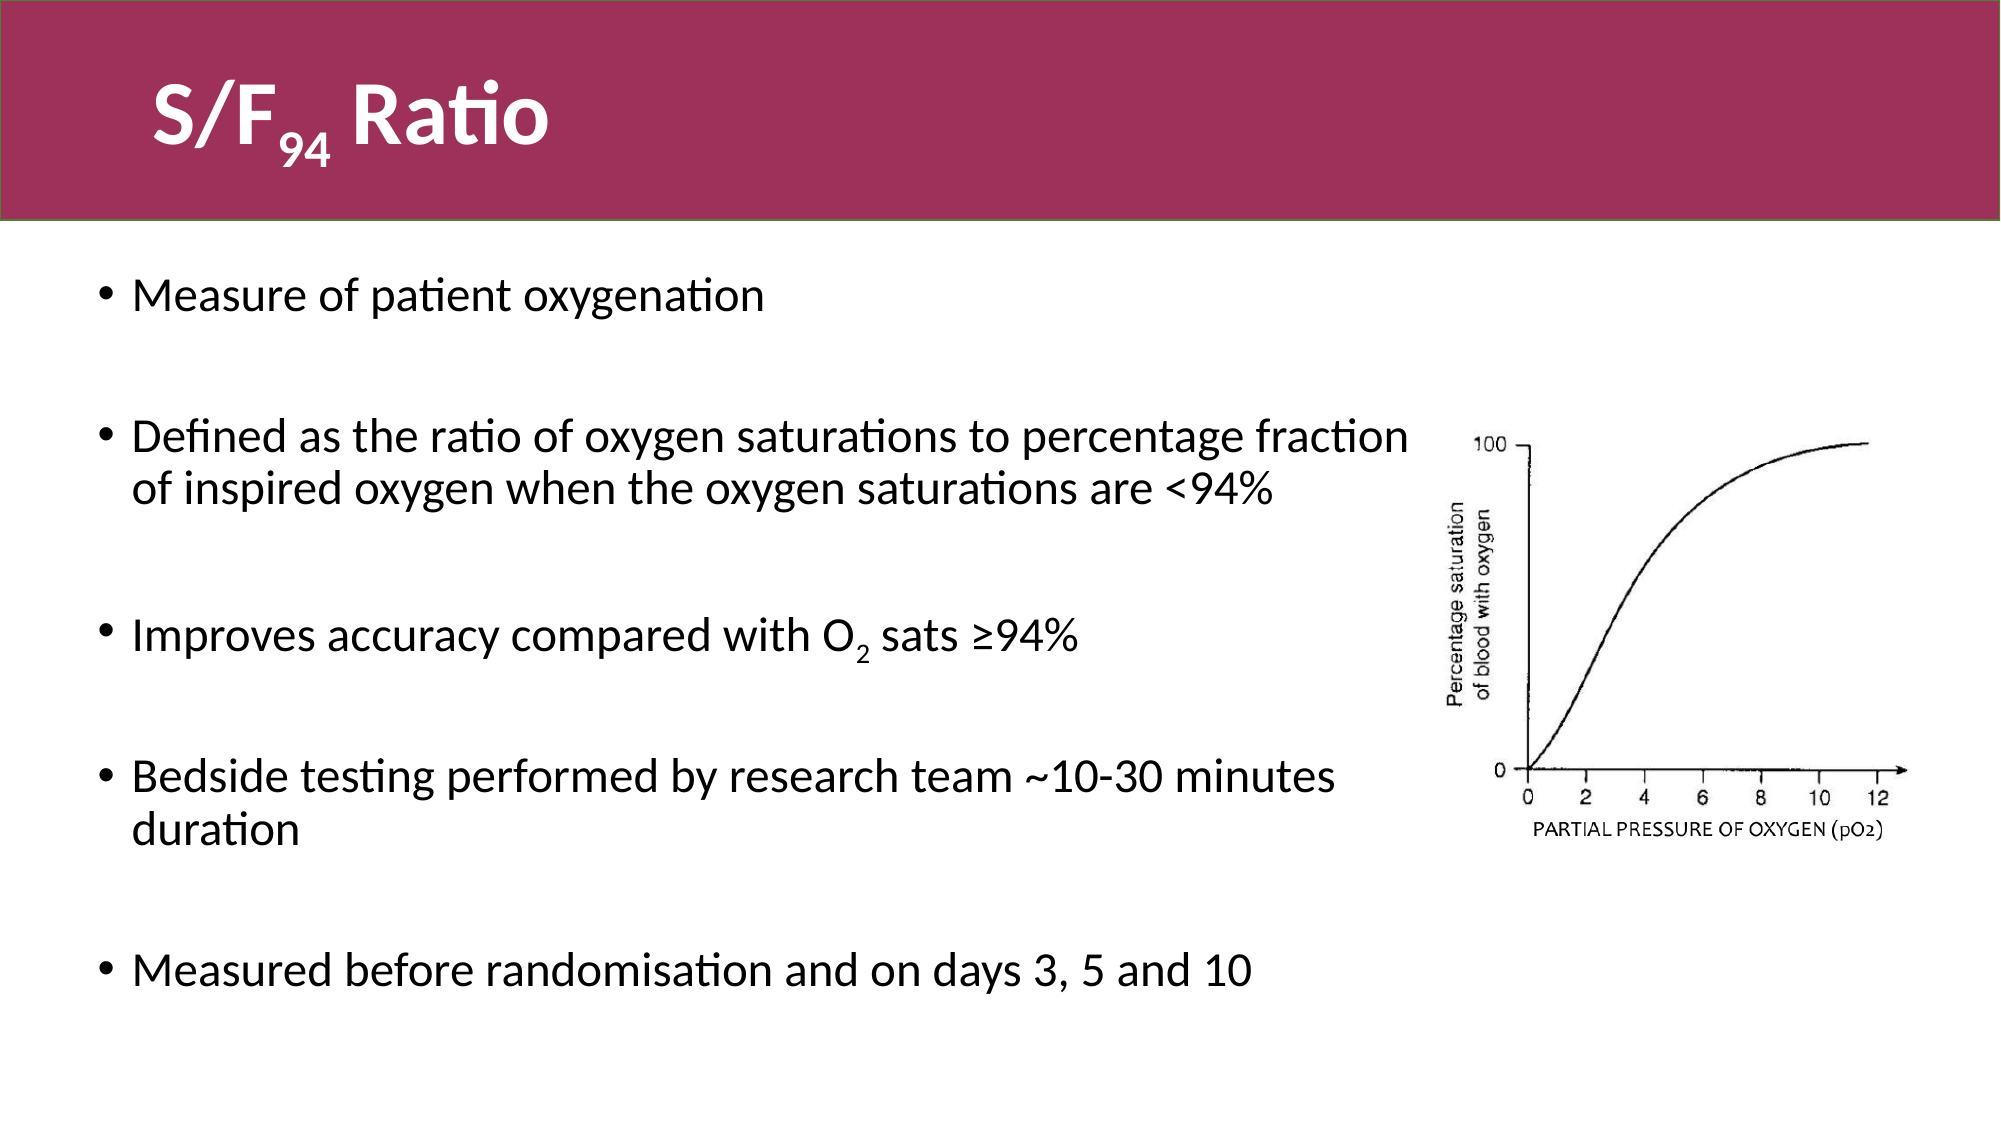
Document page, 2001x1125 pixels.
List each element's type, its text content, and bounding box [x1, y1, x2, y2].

picture [1420, 430, 1974, 846]
list Measure of patient oxygenation Defined as the ratio of oxygen saturations to percentage fraction of inspired oxygen when the oxygen saturations are <94% Improves accuracy compared with O2 sats ≥94% Bedside testing performed by research team ~10-30 minutes duration Measured before randomisation and on days 3, 5 and 10 [82, 261, 1448, 1014]
title S/F94 Ratio [137, 2, 1863, 220]
